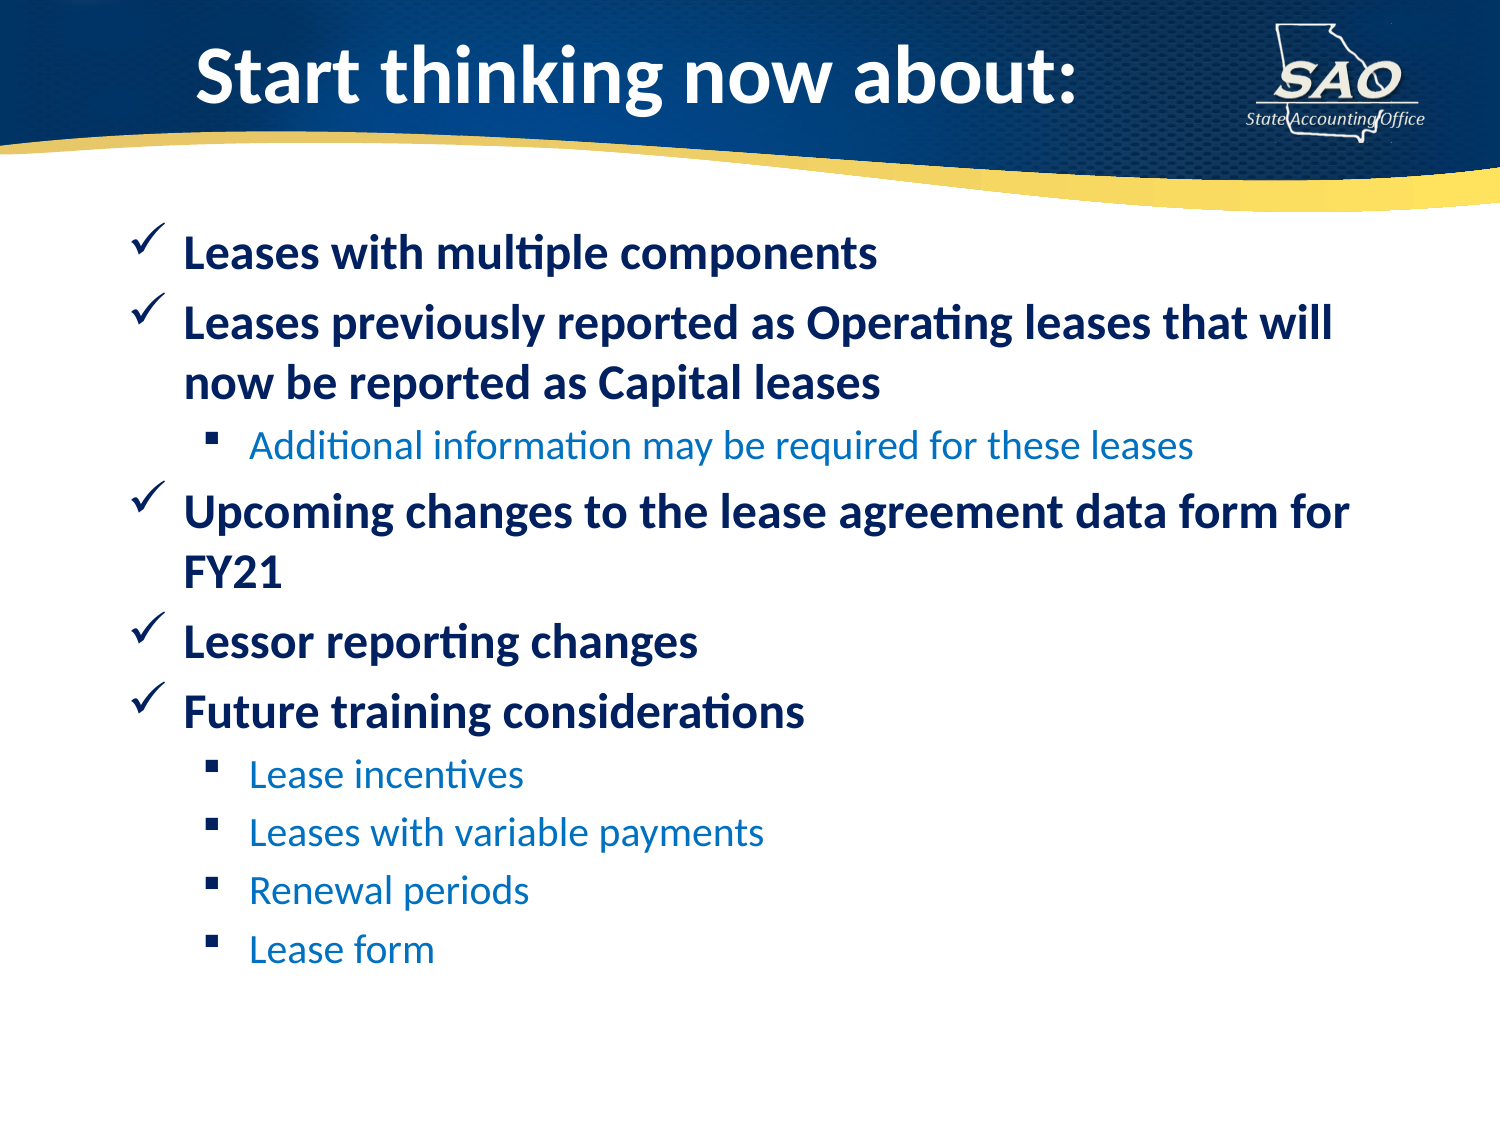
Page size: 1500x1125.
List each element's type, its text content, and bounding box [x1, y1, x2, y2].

title Start thinking now about: [112, 12, 1163, 150]
picture [0, 0, 1500, 180]
list Leases with multiple components Leases previously reported as Operating leases that will now be reported as Capital leases Additional information may be required for these leases Upcoming changes to the lease agreement data form for FY21 Lessor reporting changes Future training considerations Lease incentives Leases with variable payments Renewal periods Lease form [112, 212, 1425, 1075]
